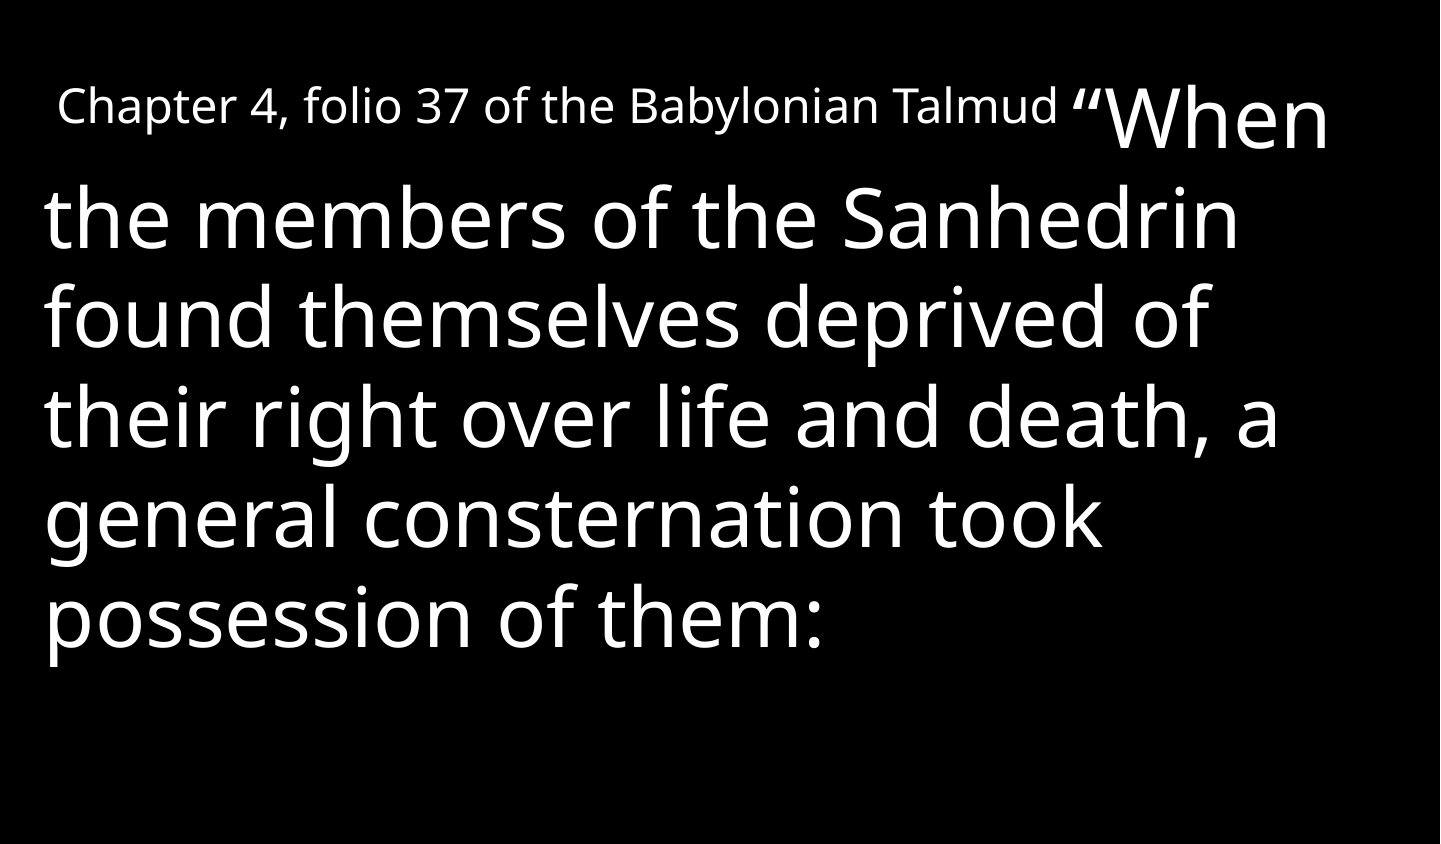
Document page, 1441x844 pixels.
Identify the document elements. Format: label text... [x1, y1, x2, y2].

subtitle Chapter 4, folio 37 of the Babylonian Talmud “When the members of the Sanhedrin found themselves deprived of their right over life and death, a general consternation took possession of them: [32, 59, 1408, 844]
